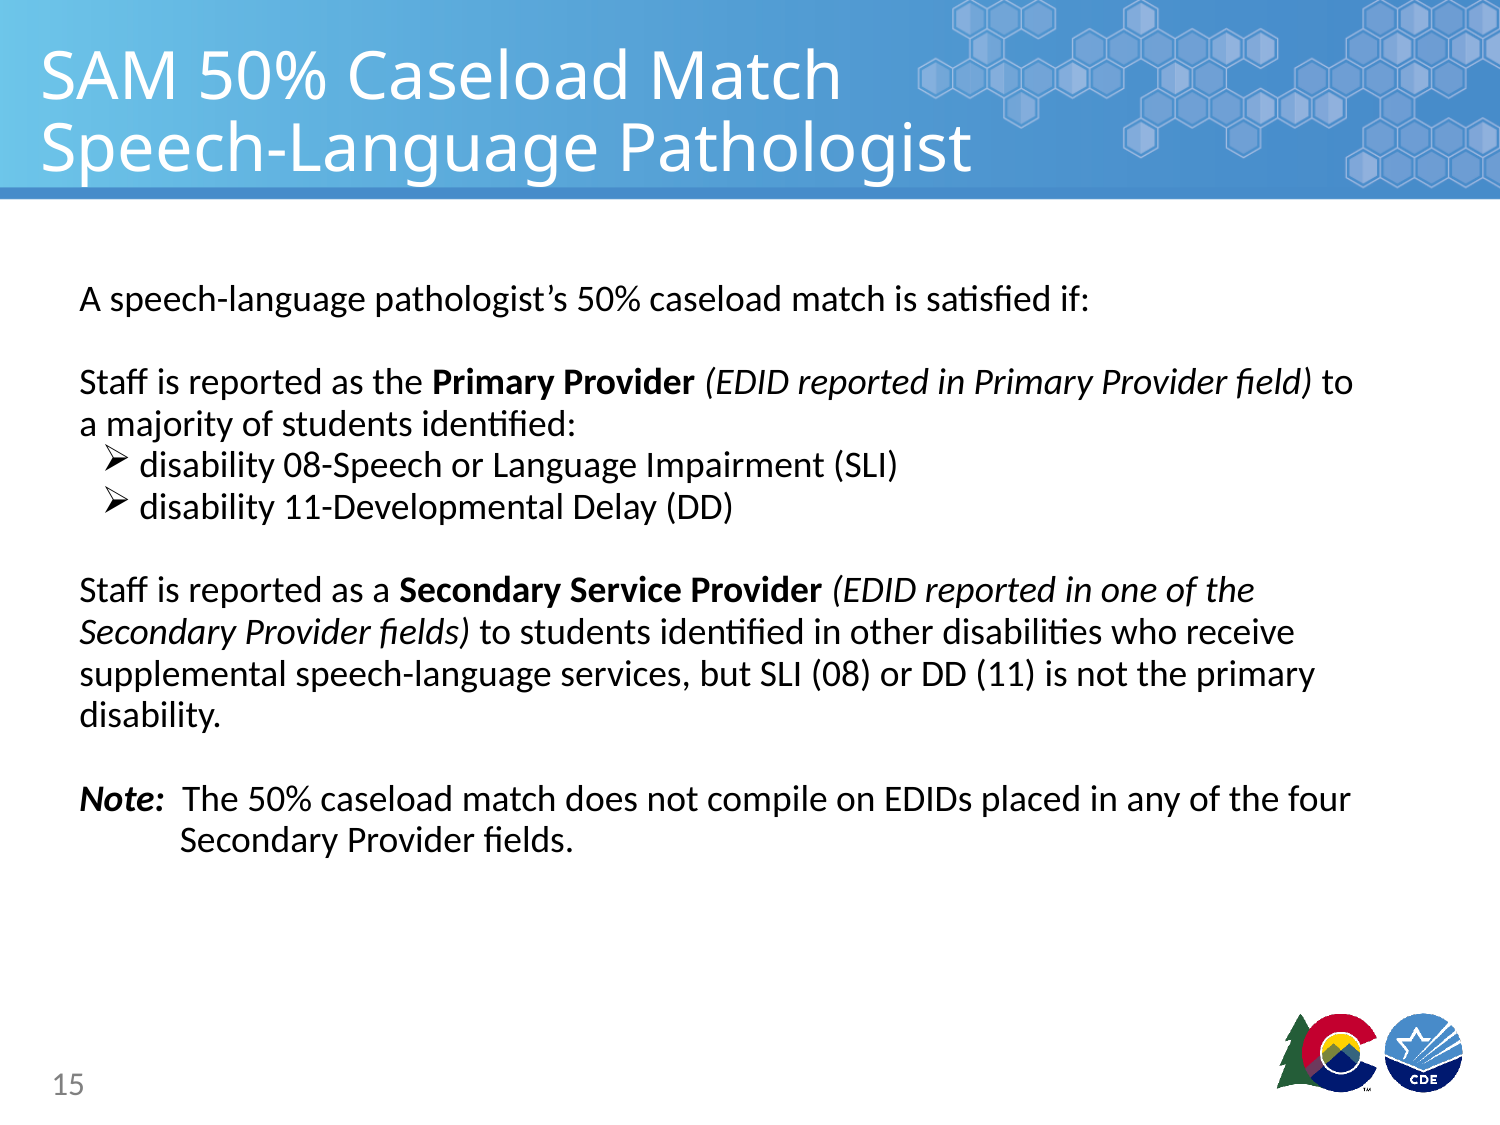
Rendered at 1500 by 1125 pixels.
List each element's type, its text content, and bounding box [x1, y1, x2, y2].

list A speech-language pathologist’s 50% caseload match is satisfied if: Staff is reported as the Primary Provider (EDID reported in Primary Provider field) to a majority of students identified: disability 08-Speech or Language Impairment (SLI) disability 11-Developmental Delay (DD) Staff is reported as a Secondary Service Provider (EDID reported in one of the Secondary Provider fields) to students identified in other disabilities who receive supplemental speech-language services, but SLI (08) or DD (11) is not the primary disability. Note: The 50% caseload match does not compile on EDIDs placed in any of the four Secondary Provider fields. [79, 276, 1363, 1039]
picture [0, 0, 1500, 200]
title SAM 50% Caseload Match Speech-Language Pathologist [40, 41, 1038, 166]
slide_number 15 [36, 1054, 375, 1115]
picture [1275, 1012, 1463, 1093]
